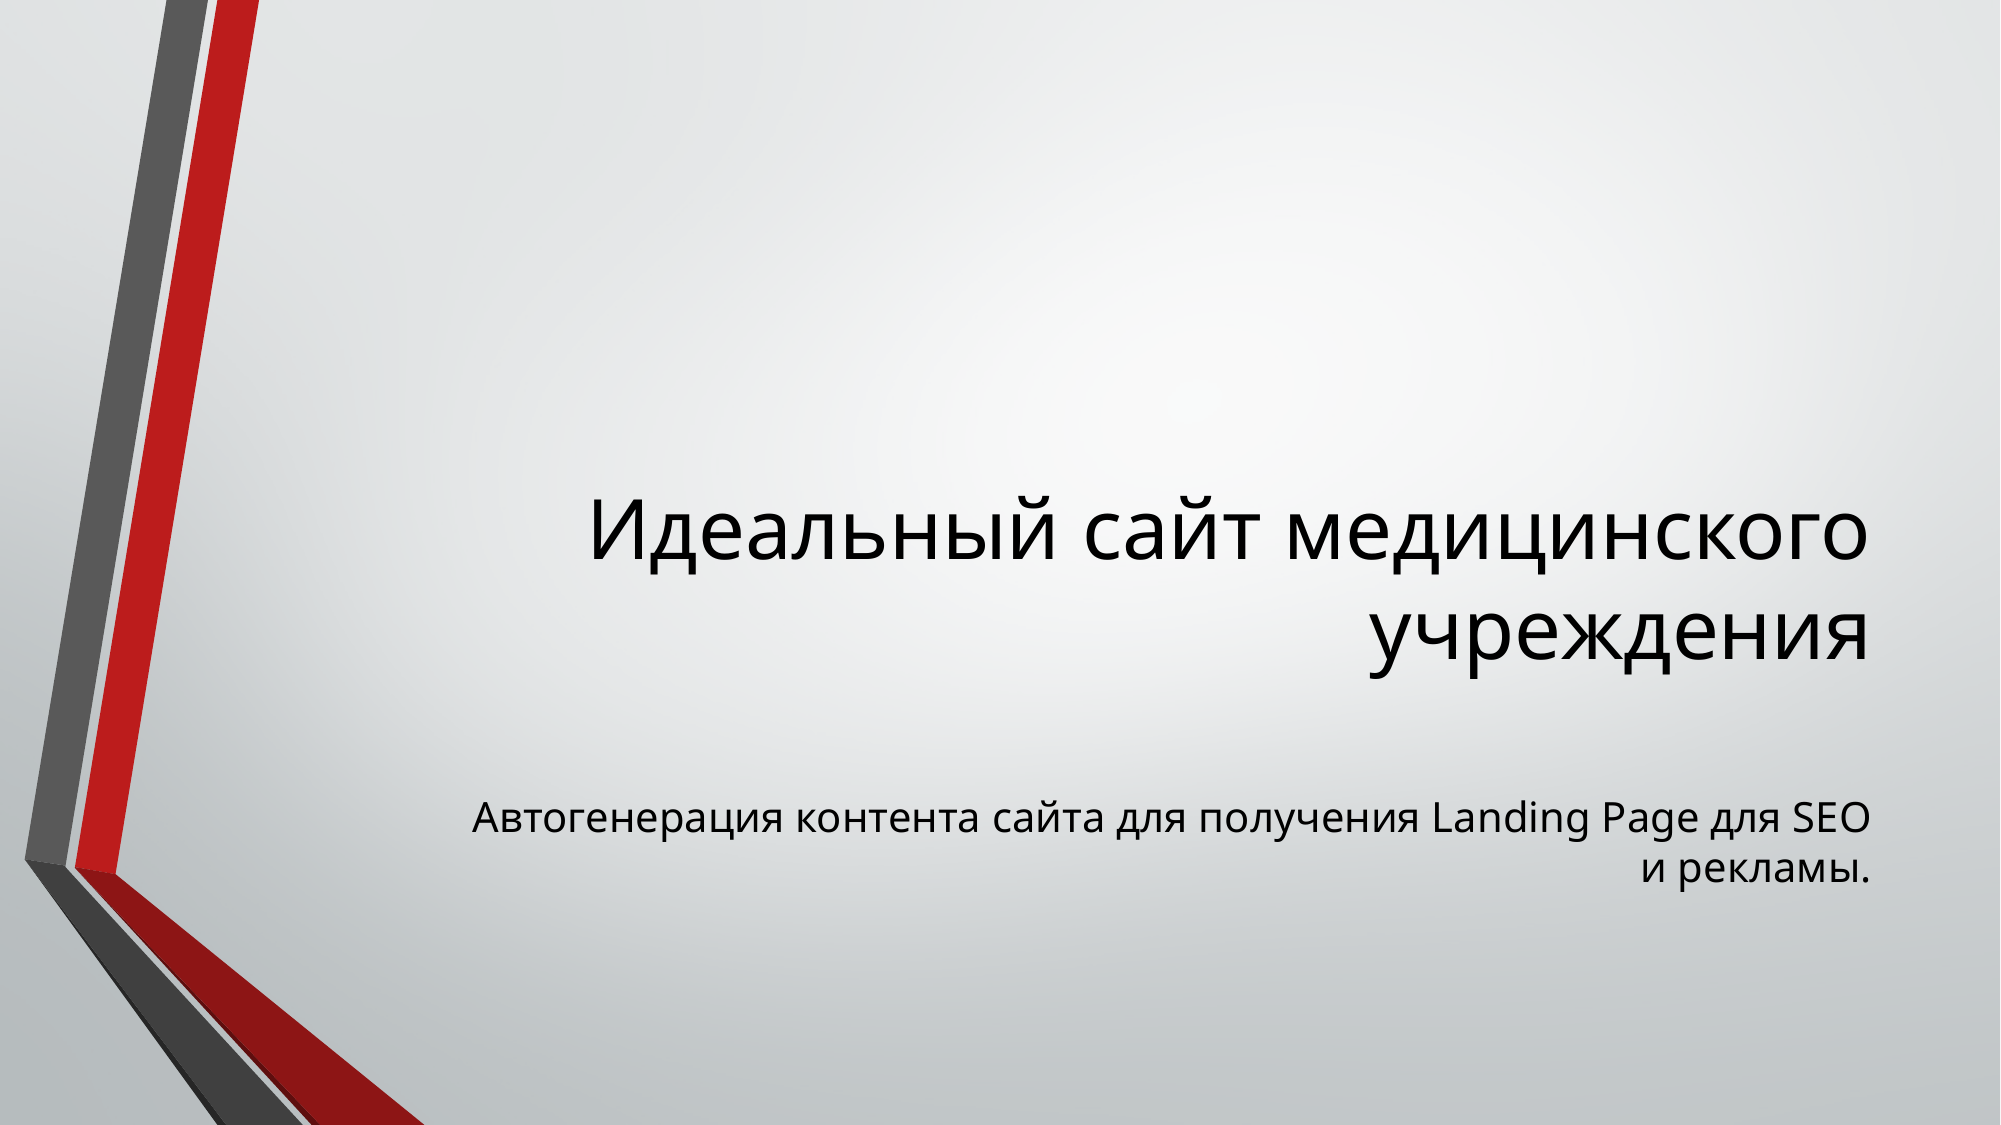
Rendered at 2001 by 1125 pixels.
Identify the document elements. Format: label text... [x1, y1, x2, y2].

title Идеальный сайт медицинского учреждения [421, 437, 1887, 783]
list Автогенерация контента сайта для получения Landing Page для SEO и рекламы. [421, 783, 1887, 925]
